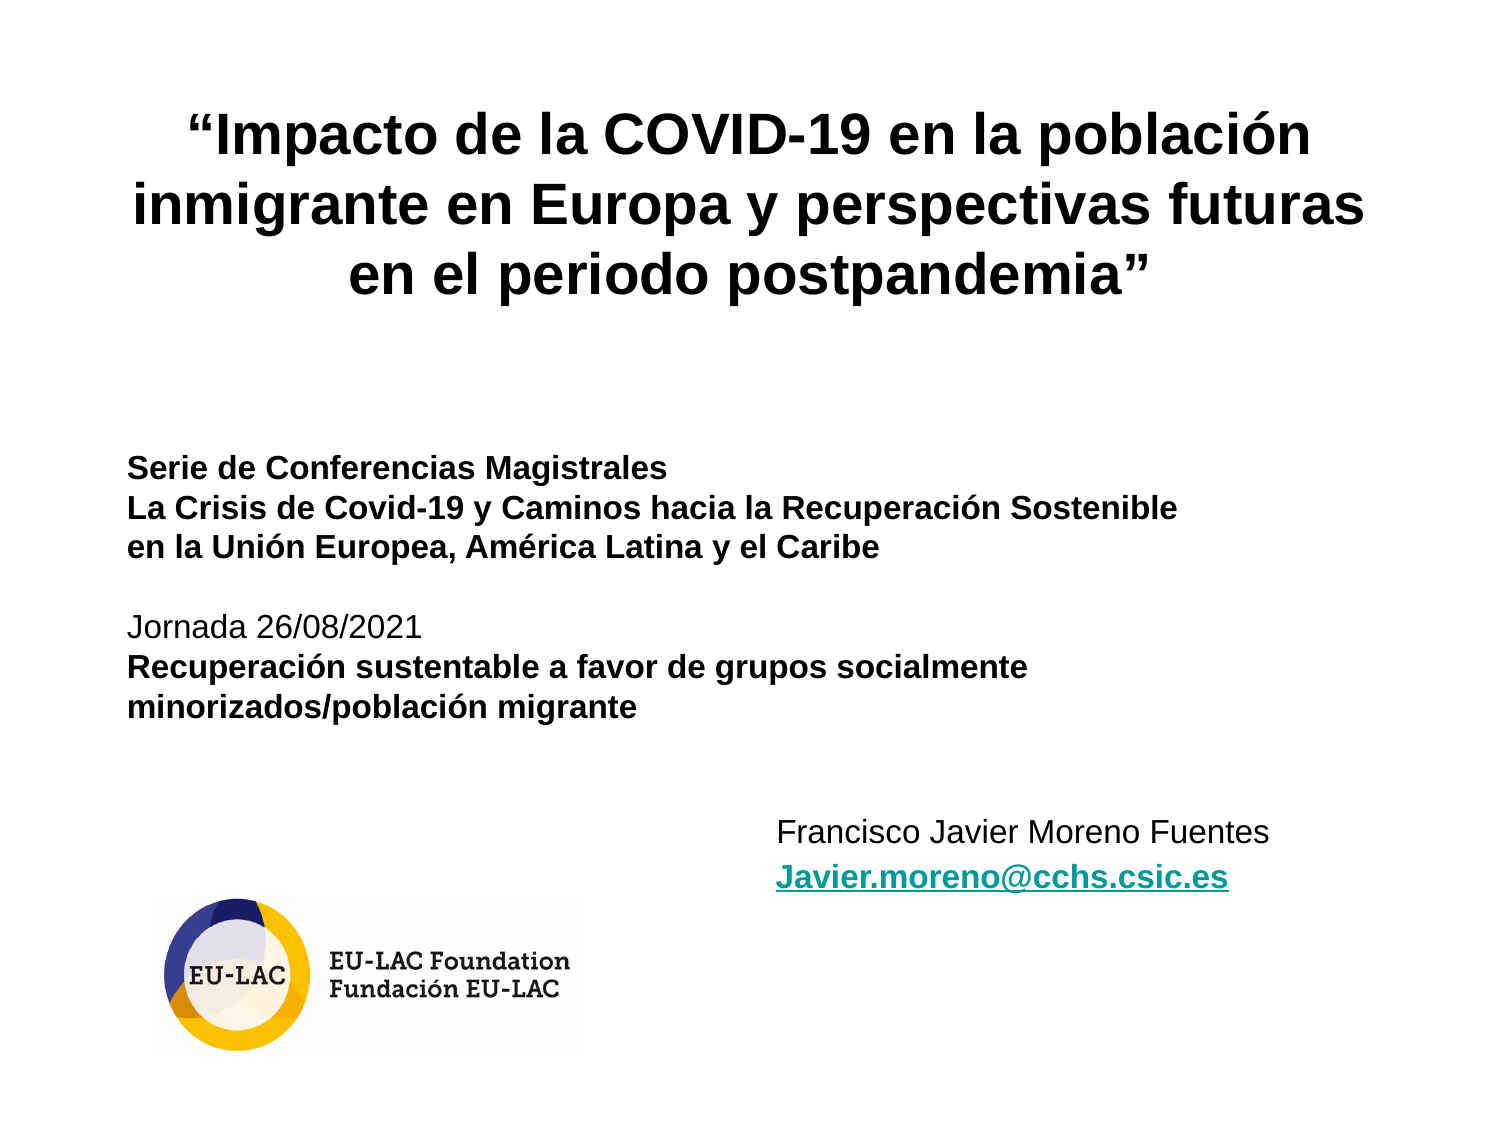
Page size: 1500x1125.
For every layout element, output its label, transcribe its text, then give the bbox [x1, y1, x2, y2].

text_box “Impacto de la COVID-19 en la población inmigrante en Europa y perspectivas futuras en el periodo postpandemia” Serie de Conferencias Magistrales La Crisis de Covid-19 y Caminos hacia la Recuperación Sostenible en la Unión Europea, América Latina y el Caribe Jornada 26/08/2021 Recuperación sustentable a favor de grupos socialmente minorizados/población migrante Francisco Javier Moreno Fuentes Javier.moreno@cchs.csic.es [112, 231, 1388, 420]
picture [147, 892, 585, 1060]
title [111, 645, 1463, 834]
